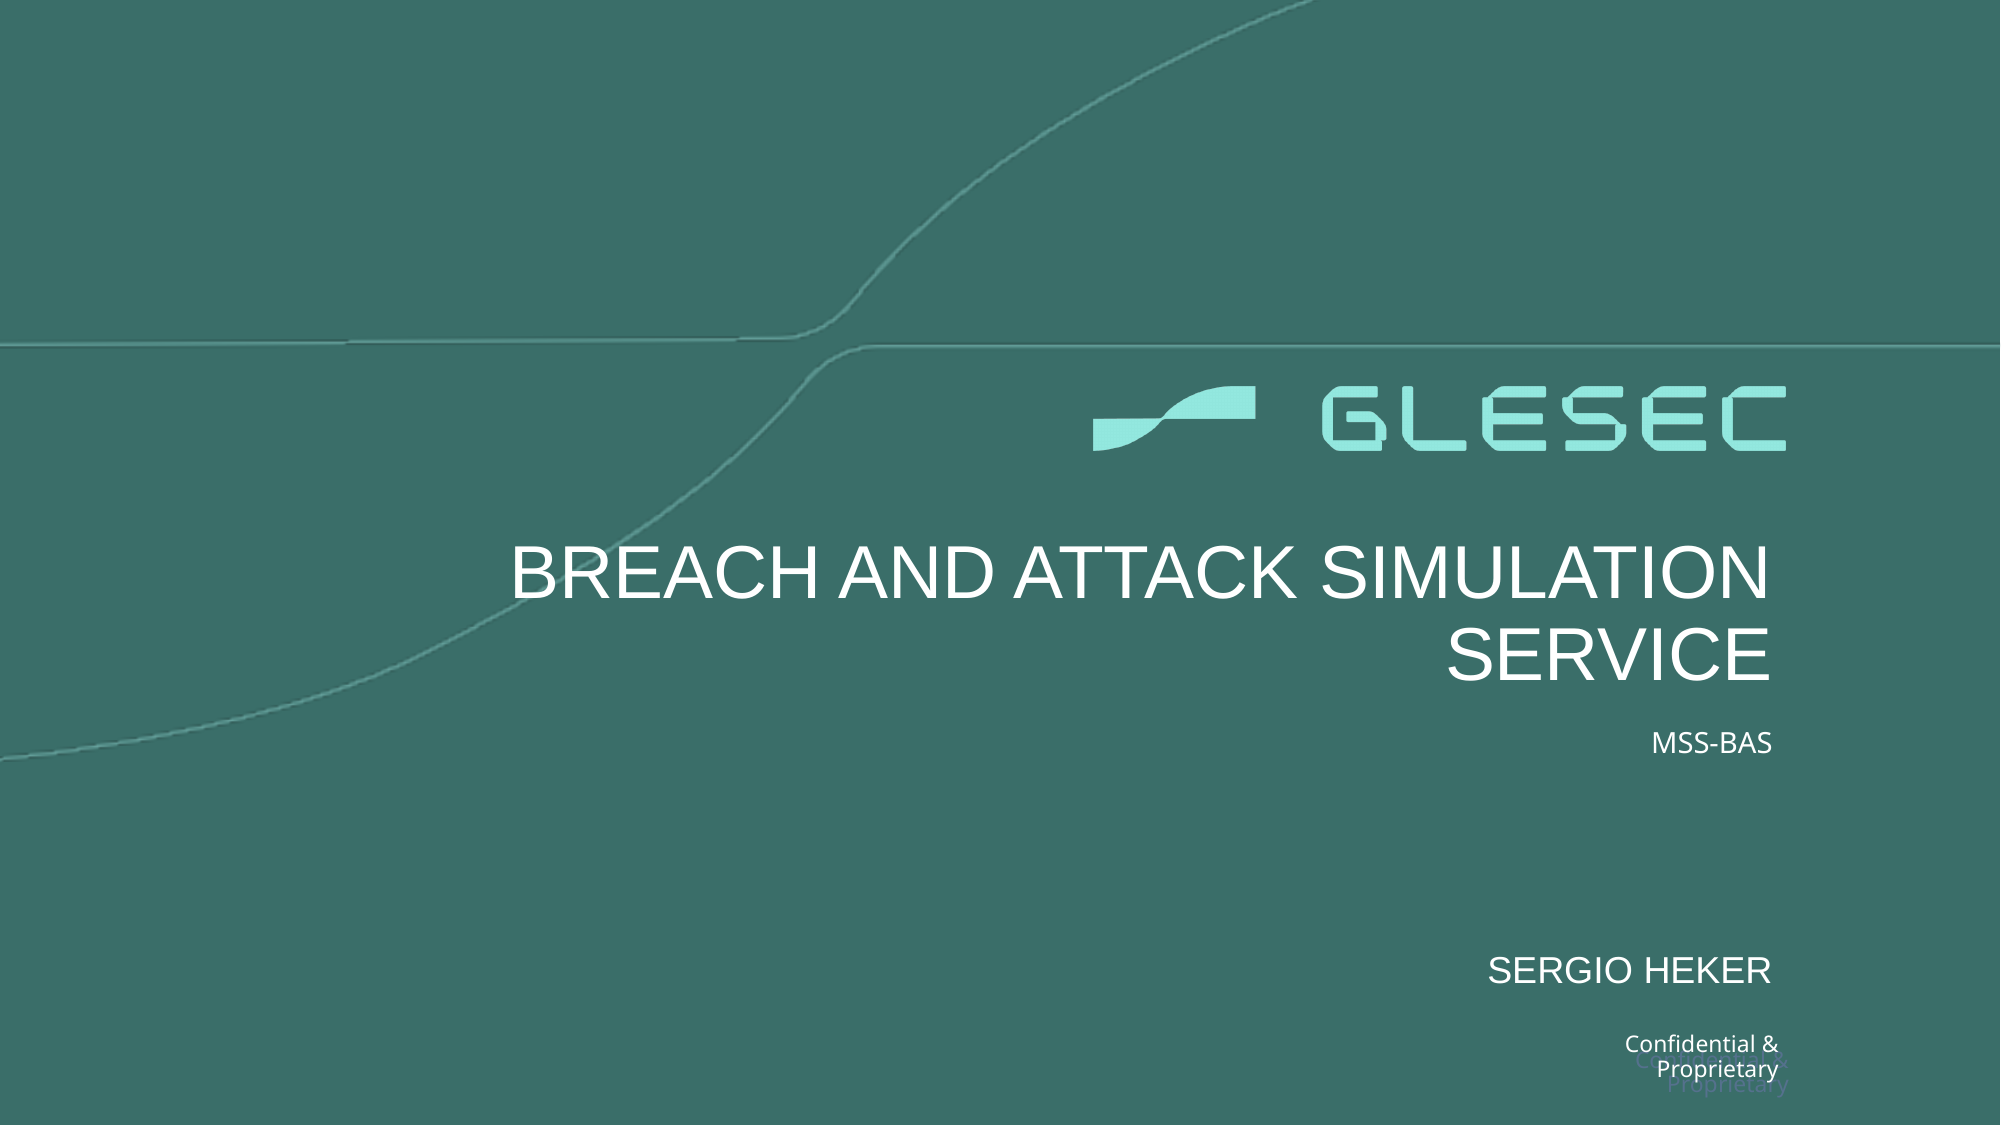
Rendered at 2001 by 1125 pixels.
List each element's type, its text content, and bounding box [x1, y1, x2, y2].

title BREACH AND ATTACK SIMULATION SERVICE [227, 525, 1788, 704]
list MSS-BAS [227, 716, 1788, 777]
list SERGIO HEKER [999, 938, 1788, 999]
picture [1093, 386, 1786, 451]
